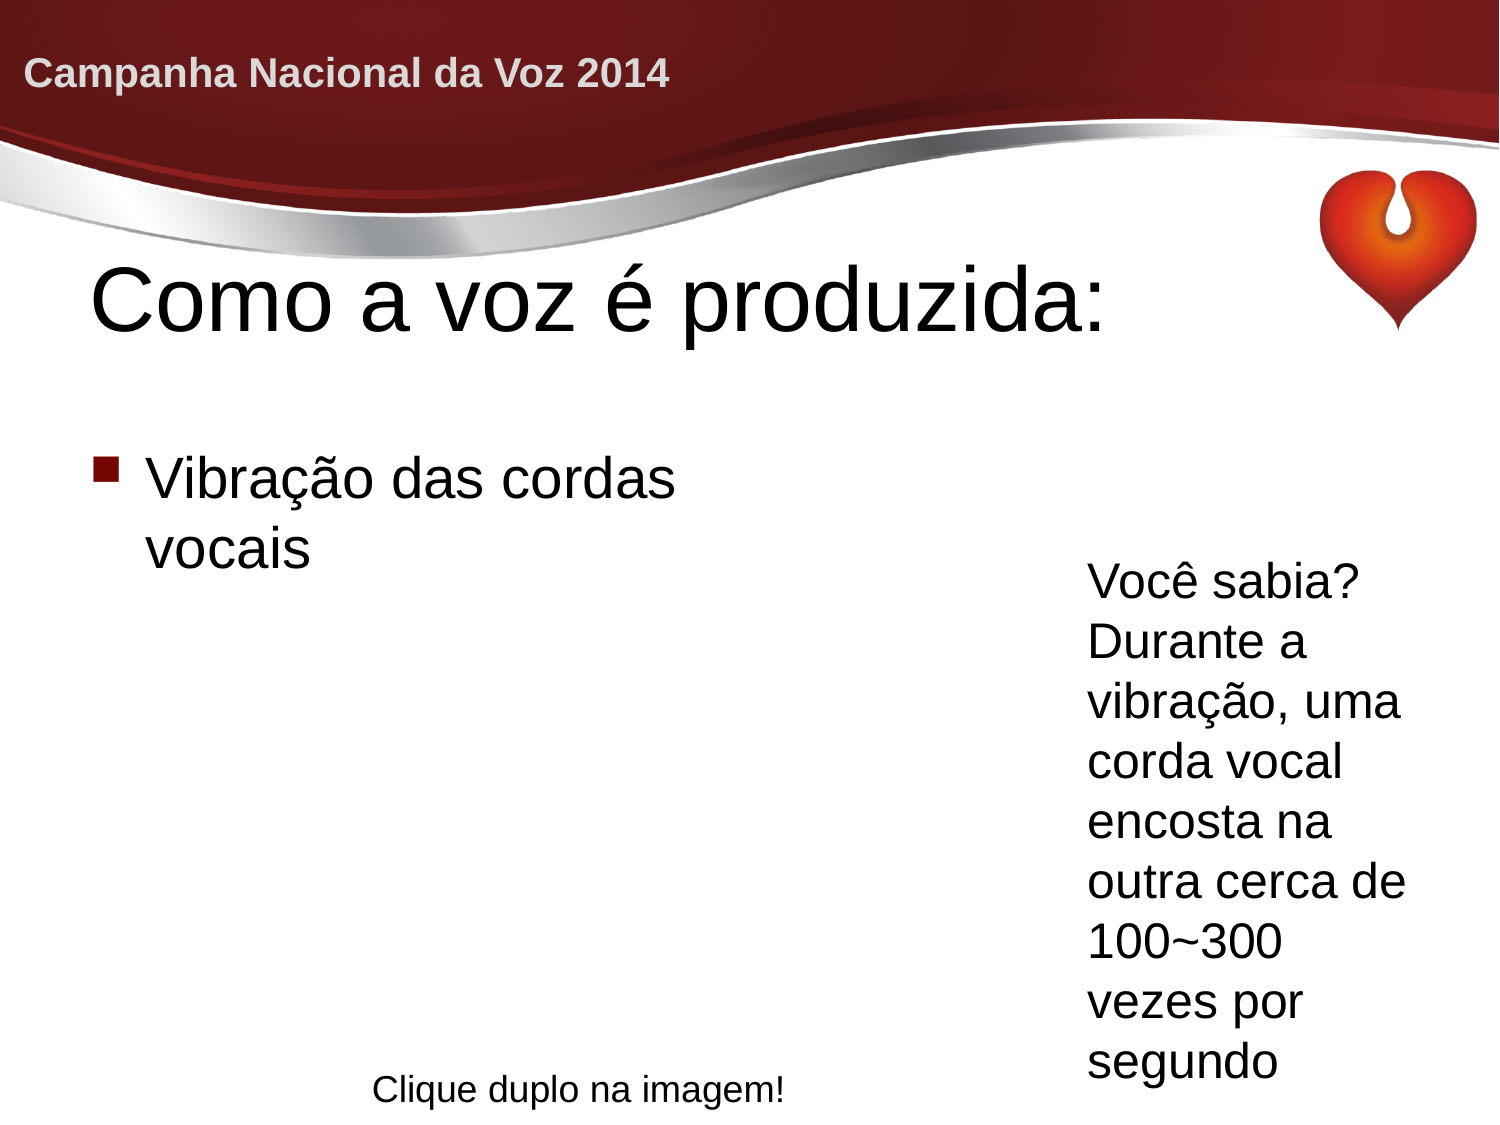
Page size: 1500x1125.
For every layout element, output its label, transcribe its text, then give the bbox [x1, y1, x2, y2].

text_box Você sabia? Durante a vibração, uma corda vocal encosta na outra cerca de 100~300 vezes por segundo [998, 540, 1424, 1096]
picture [0, 0, 1500, 342]
text_box Vibração das cordas vocais [74, 432, 738, 1071]
text_box Como a voz é produzida: [74, 182, 1425, 408]
text_box Clique duplo na imagem! [230, 1057, 928, 1118]
